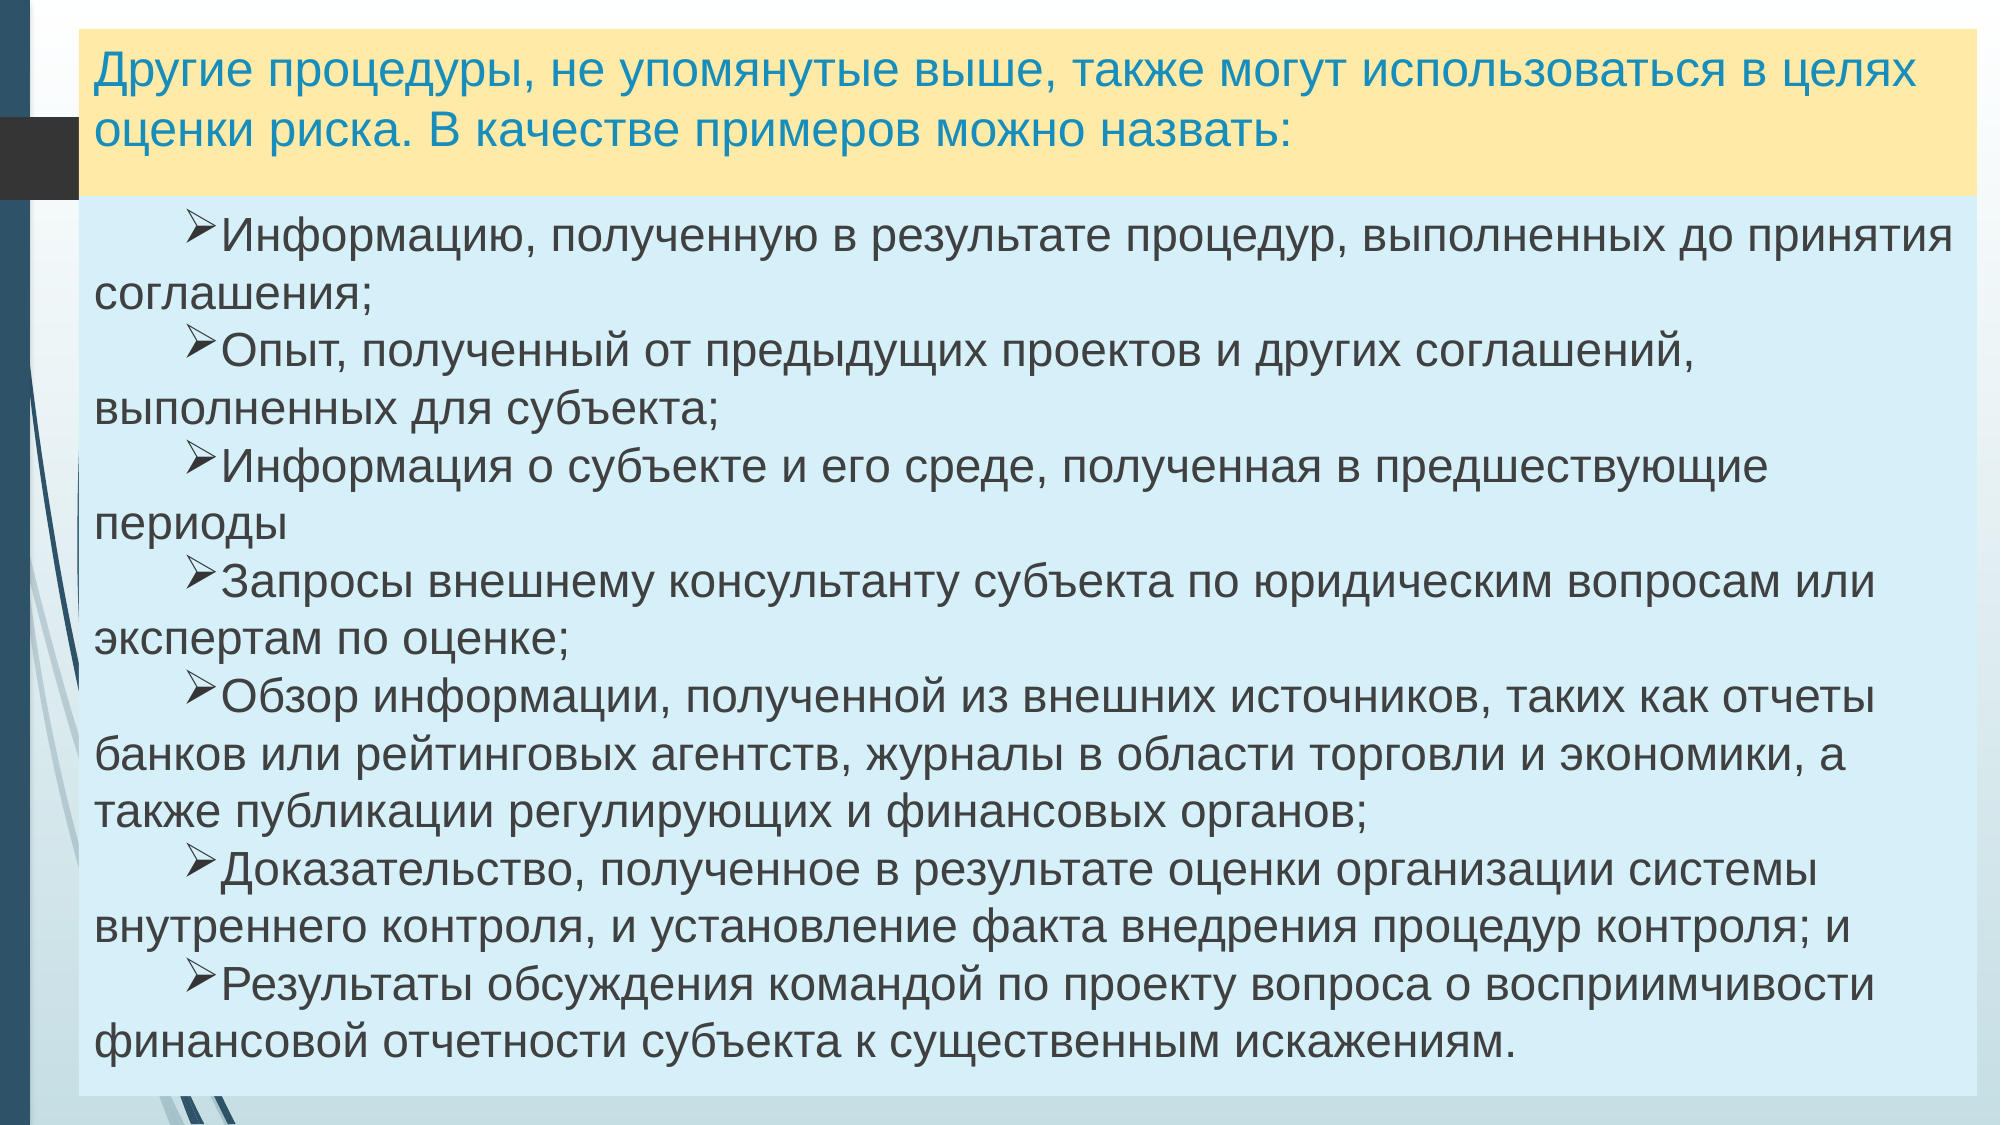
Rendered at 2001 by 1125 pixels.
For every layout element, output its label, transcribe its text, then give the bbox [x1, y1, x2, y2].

title Другие процедуры, не упомянутые выше, также могут использоваться в целях оценки риска. В качестве примеров можно назвать: [78, 28, 1977, 196]
list Информацию, полученную в результате процедур, выполненных до принятия соглашения; Опыт, полученный от предыдущих проектов и других соглашений, выполненных для субъекта; Информация о субъекте и его среде, полученная в предшествующие периоды Запросы внешнему консультанту субъекта по юридическим вопросам или экспертам по оценке; Обзор информации, полученной из внешних источников, таких как отчеты банков или рейтинговых агентств, журналы в области торговли и экономики, а также публикации регулирующих и финансовых органов; Доказательство, полученное в результате оценки организации системы внутреннего контроля, и установление факта внедрения процедур контроля; и Результаты обсуждения командой по проекту вопроса о восприимчивости финансовой отчетности субъекта к существенным искажениям. [78, 196, 1977, 1097]
